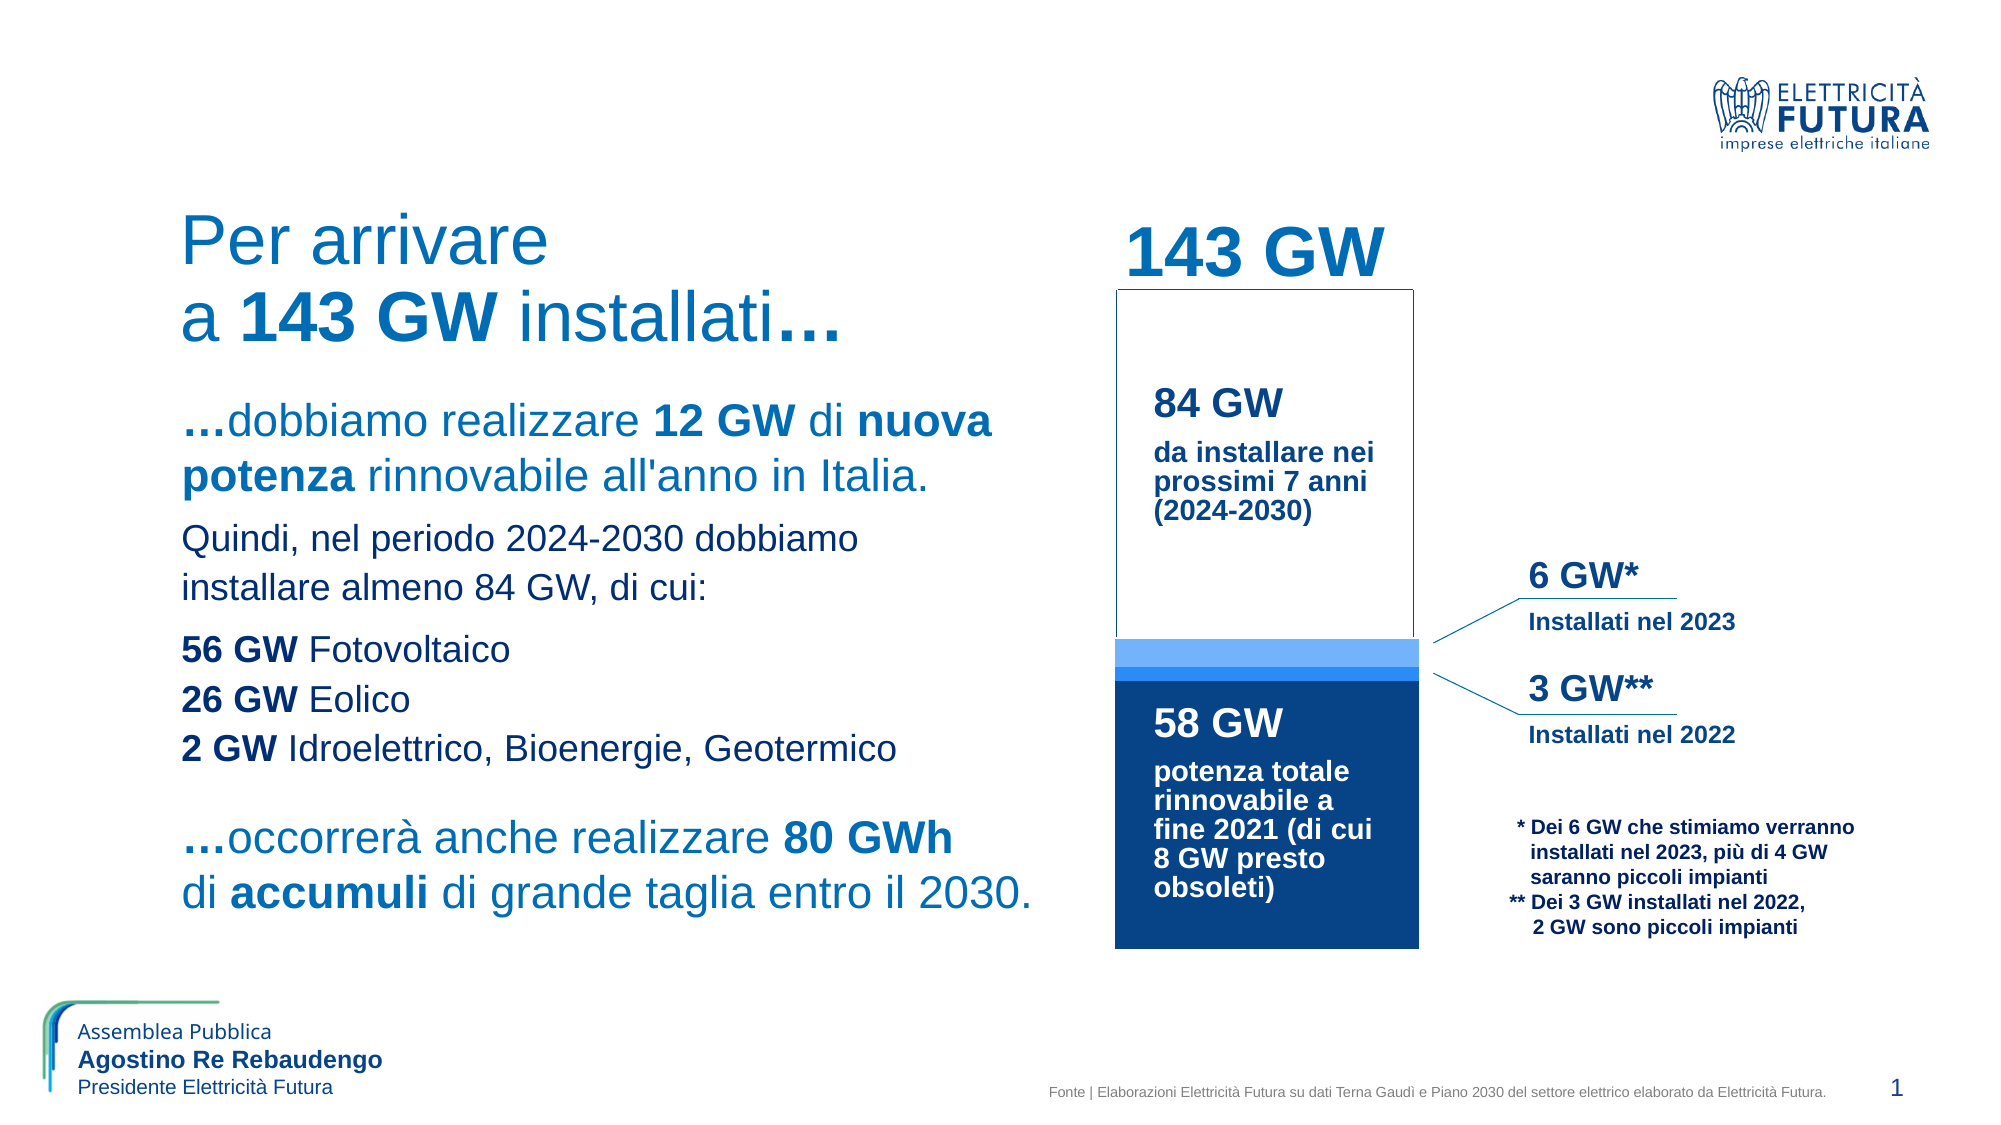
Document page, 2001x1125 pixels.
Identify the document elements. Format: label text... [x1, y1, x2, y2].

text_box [871, 193, 2000, 965]
text_box Per arrivare a 143 GW installati… [165, 196, 871, 298]
text_box …occorrerà anche realizzare 80 GWh di accumuli di grande taglia entro il 2030. [166, 825, 871, 926]
text_box Fonte | Elaborazioni Elettricità Futura su dati Terna Gaudì e Piano 2030 del settore elettrico elaborato da Elettricità Futura. [1033, 1074, 2000, 1119]
picture [1712, 77, 1930, 152]
text_box …dobbiamo realizzare 12 GW di nuova potenza rinnovabile all'anno in Italia. [166, 382, 871, 484]
picture [81, 1081, 88, 1087]
text_box Quindi, nel periodo 2024-2030 dobbiamo installare almeno 84 GW, di cui: 56 GW Fotovoltaico 26 GW Eolico 2 GW Idroelettrico, Bioenergie, Geotermico [166, 501, 871, 825]
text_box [1108, 198, 1414, 637]
picture [43, 1001, 219, 1092]
picture [150, 1084, 155, 1092]
